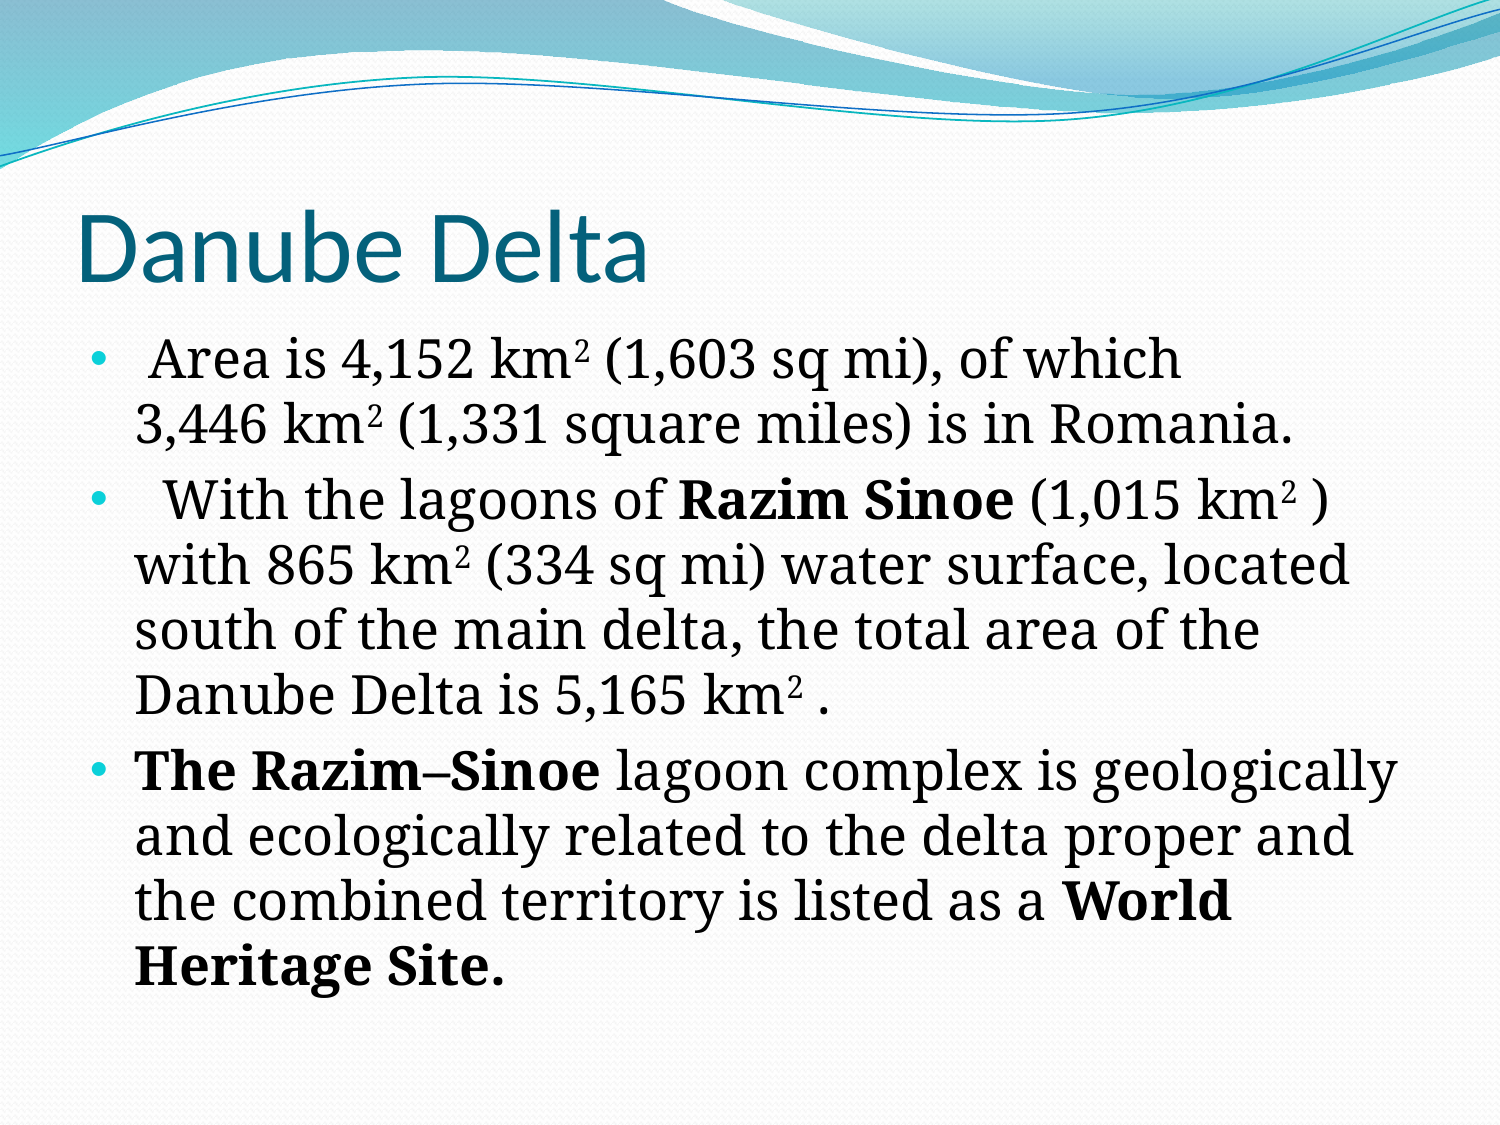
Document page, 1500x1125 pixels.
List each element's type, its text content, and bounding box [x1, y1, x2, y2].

title Danube Delta [75, 115, 1425, 303]
list Area is 4,152 km2 (1,603 sq mi), of which 3,446 km2 (1,331 square miles) is in Romania. With the lagoons of Razim Sinoe (1,015 km2 ) with 865 km2 (334 sq mi) water surface, located south of the main delta, the total area of the Danube Delta is 5,165 km2 . The Razim–Sinoe lagoon complex is geologically and ecologically related to the delta proper and the combined territory is listed as a World Heritage Site. [75, 317, 1425, 1038]
